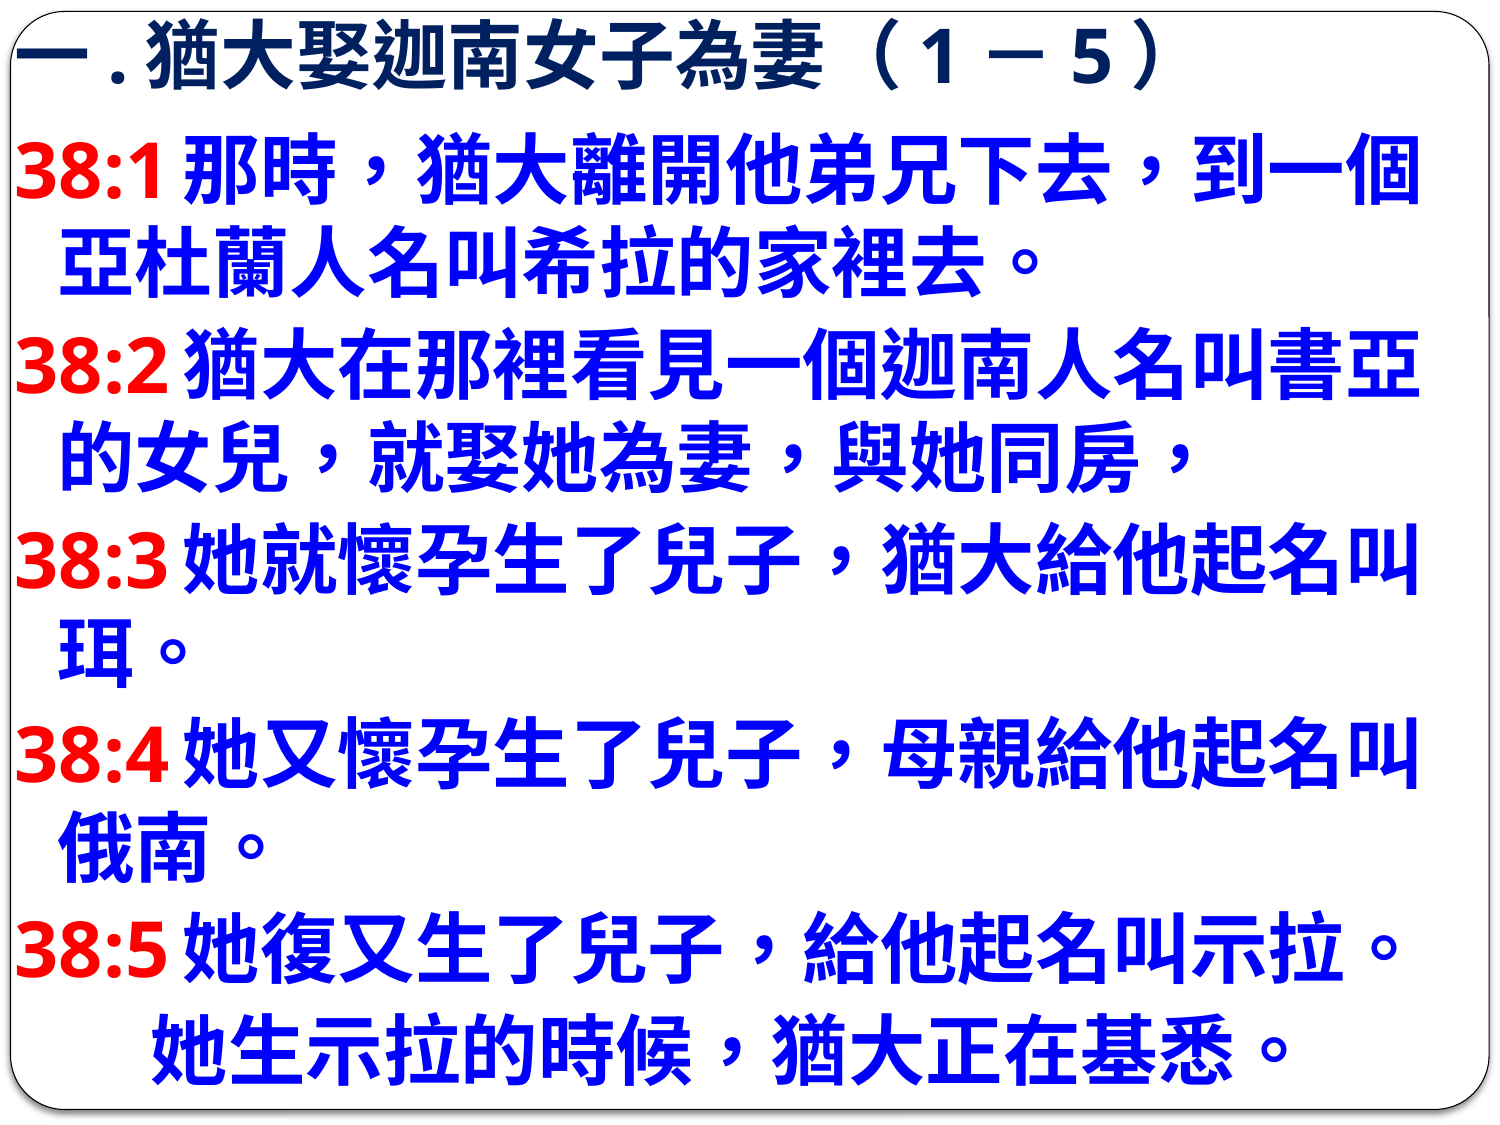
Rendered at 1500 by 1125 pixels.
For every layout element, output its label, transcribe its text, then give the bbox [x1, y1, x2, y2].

list 38:1那時，猶大離開他弟兄下去，到一個亞杜蘭人名叫希拉的家裡去。 38:2猶大在那裡看見一個迦南人名叫書亞的女兒，就娶她為妻，與她同房， 38:3她就懷孕生了兒子，猶大給他起名叫珥。 38:4她又懷孕生了兒子，母親給他起名叫俄南。 38:5她復又生了兒子，給他起名叫示拉。 她生示拉的時候，猶大正在基悉。 [0, 113, 1500, 1125]
title 一.猶大娶迦南女子為妻（1－5） [0, 0, 1500, 113]
